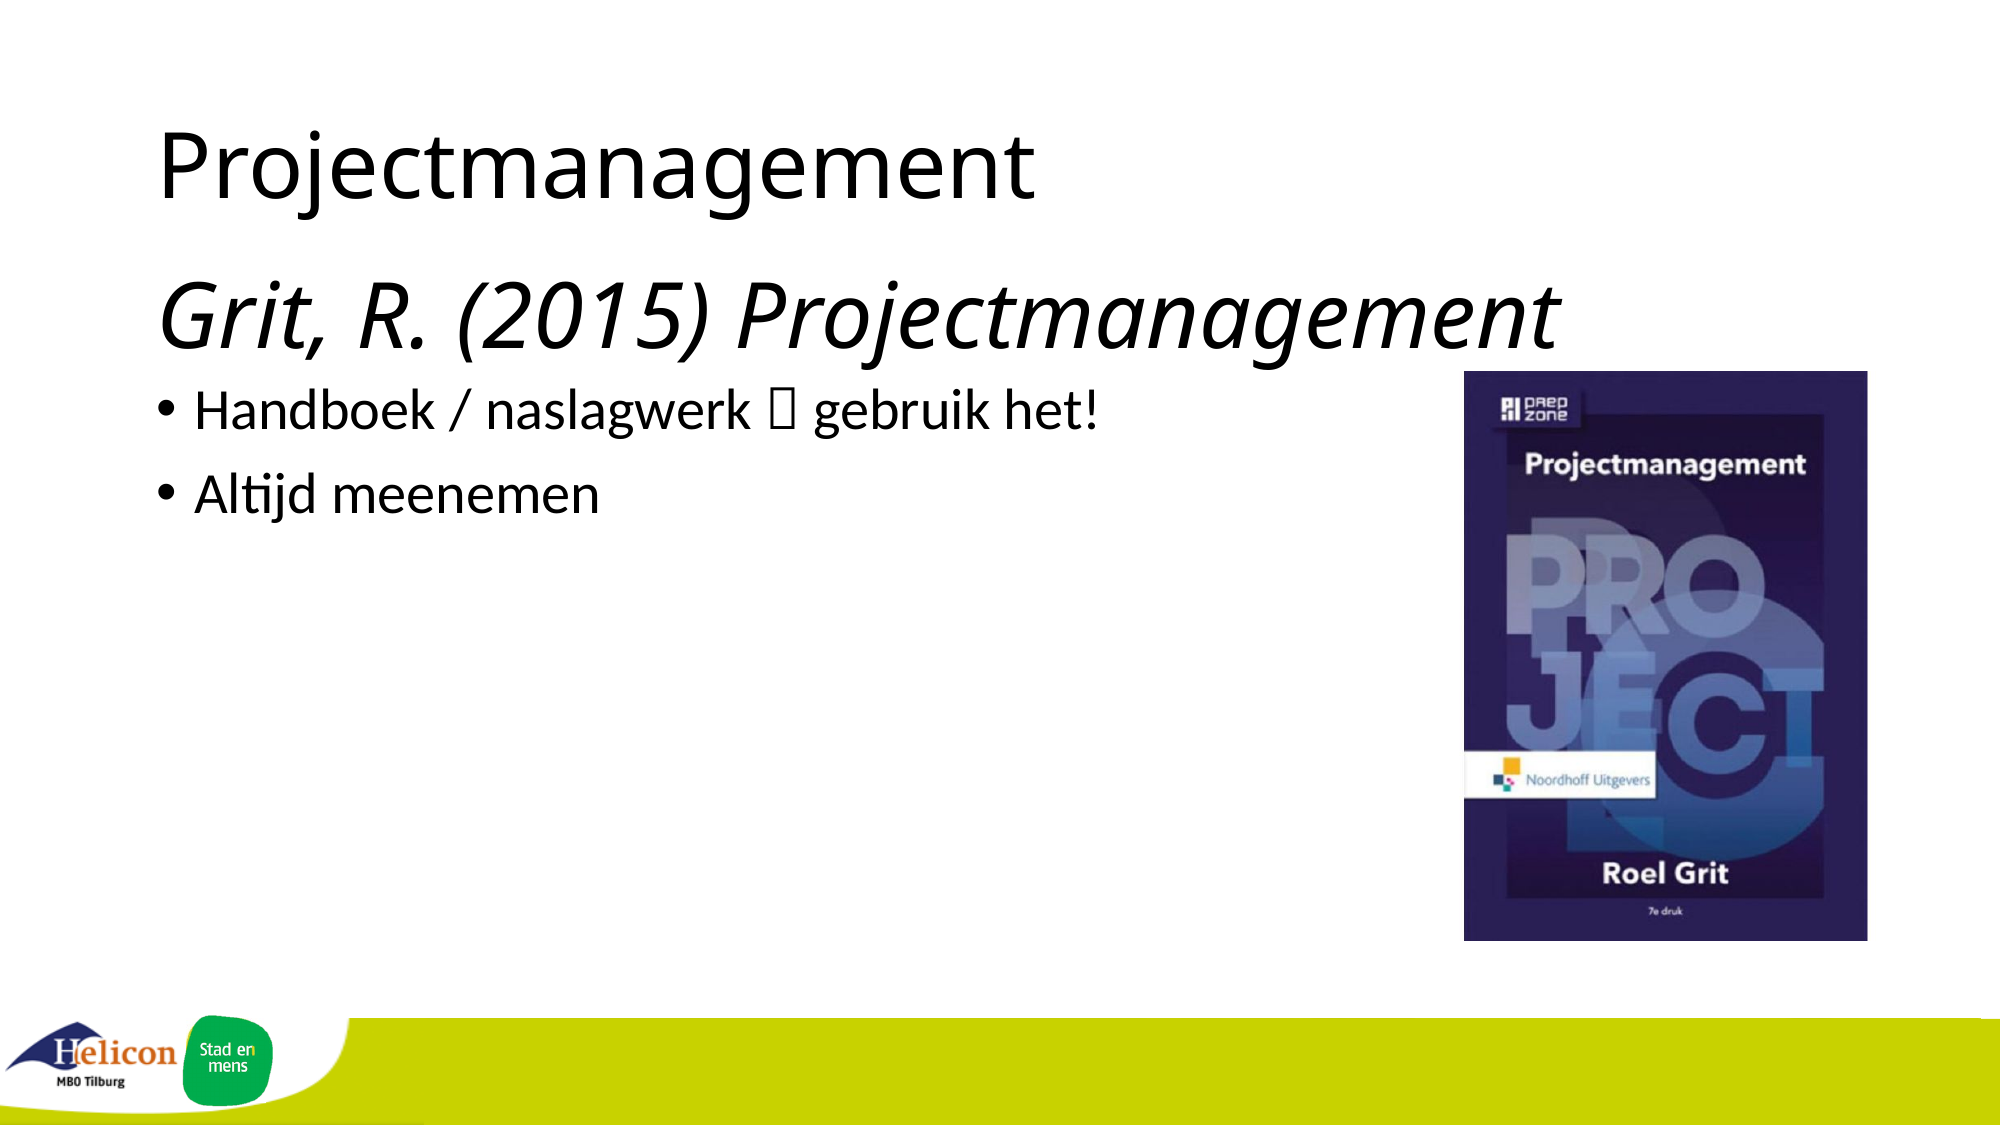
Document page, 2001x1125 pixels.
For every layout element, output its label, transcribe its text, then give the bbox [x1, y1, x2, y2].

title Projectmanagement [141, 59, 1867, 278]
picture [0, 1017, 141, 1125]
picture [1381, 371, 1950, 941]
list Handboek / naslagwerk  gebruik het! Altijd meenemen [141, 371, 1455, 1125]
text_box Grit, R. (2015) Projectmanagement [141, 265, 1596, 371]
